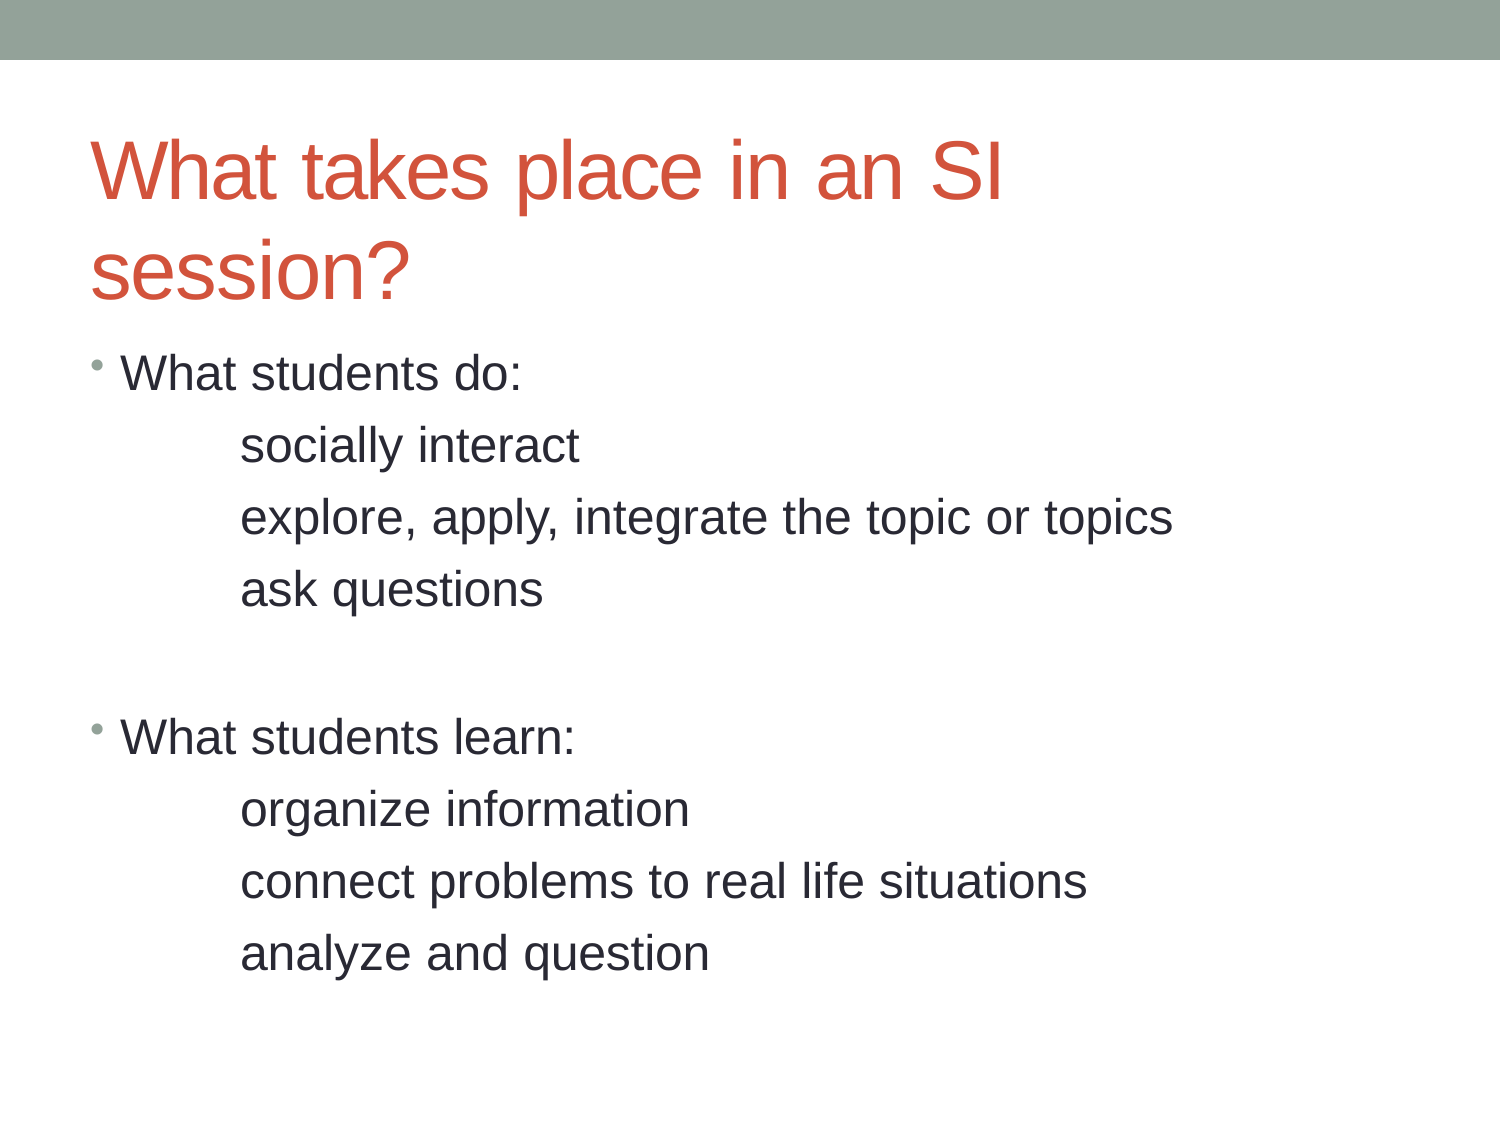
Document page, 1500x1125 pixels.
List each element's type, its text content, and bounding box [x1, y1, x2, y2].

title What takes place in an SI session? [87, 88, 1319, 317]
text_box What students do: socially interact explore, apply, integrate the topic or topics ask questions What students learn: organize information connect problems to real life situations analyze and question [87, 326, 1178, 981]
